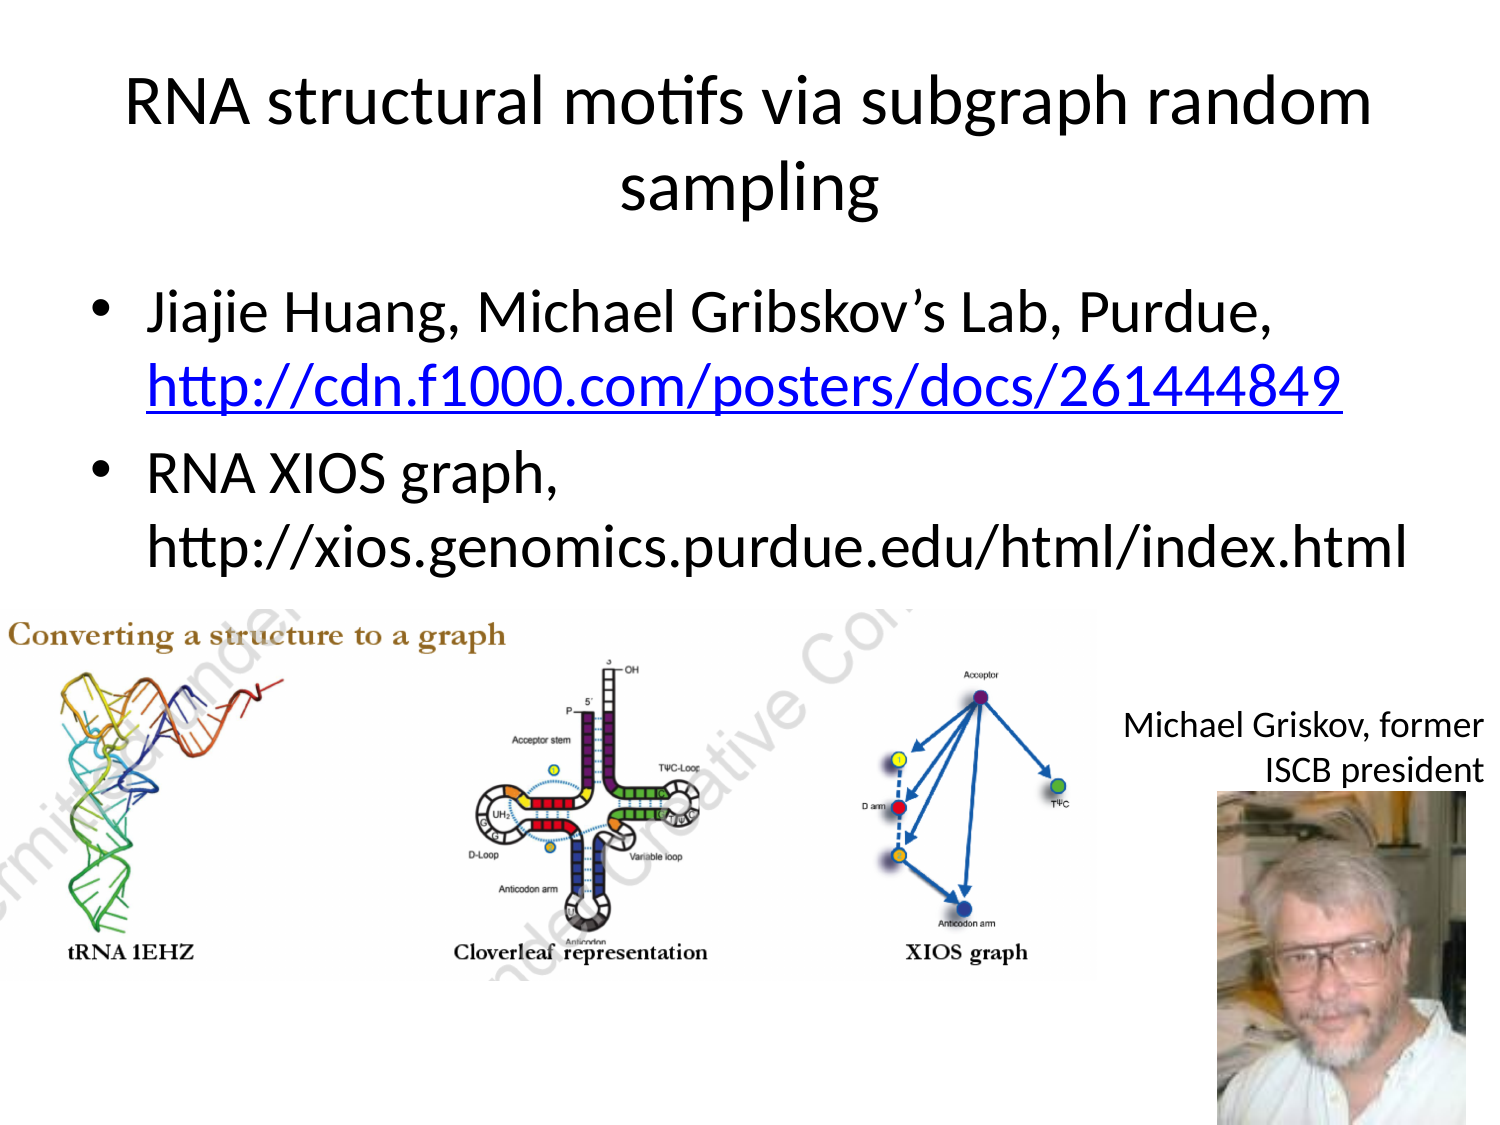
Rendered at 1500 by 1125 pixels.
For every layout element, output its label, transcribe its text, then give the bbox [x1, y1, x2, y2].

title RNA structural motifs via subgraph random sampling [75, 45, 1425, 233]
text_box Michael Griskov, former ISCB president [1101, 692, 1500, 798]
picture [1216, 791, 1466, 1125]
picture [0, 608, 1097, 981]
list Jiajie Huang, Michael Gribskov’s Lab, Purdue, http://cdn.f1000.com/posters/docs/261444849 RNA XIOS graph, http://xios.genomics.purdue.edu/html/index.html [75, 262, 1425, 610]
